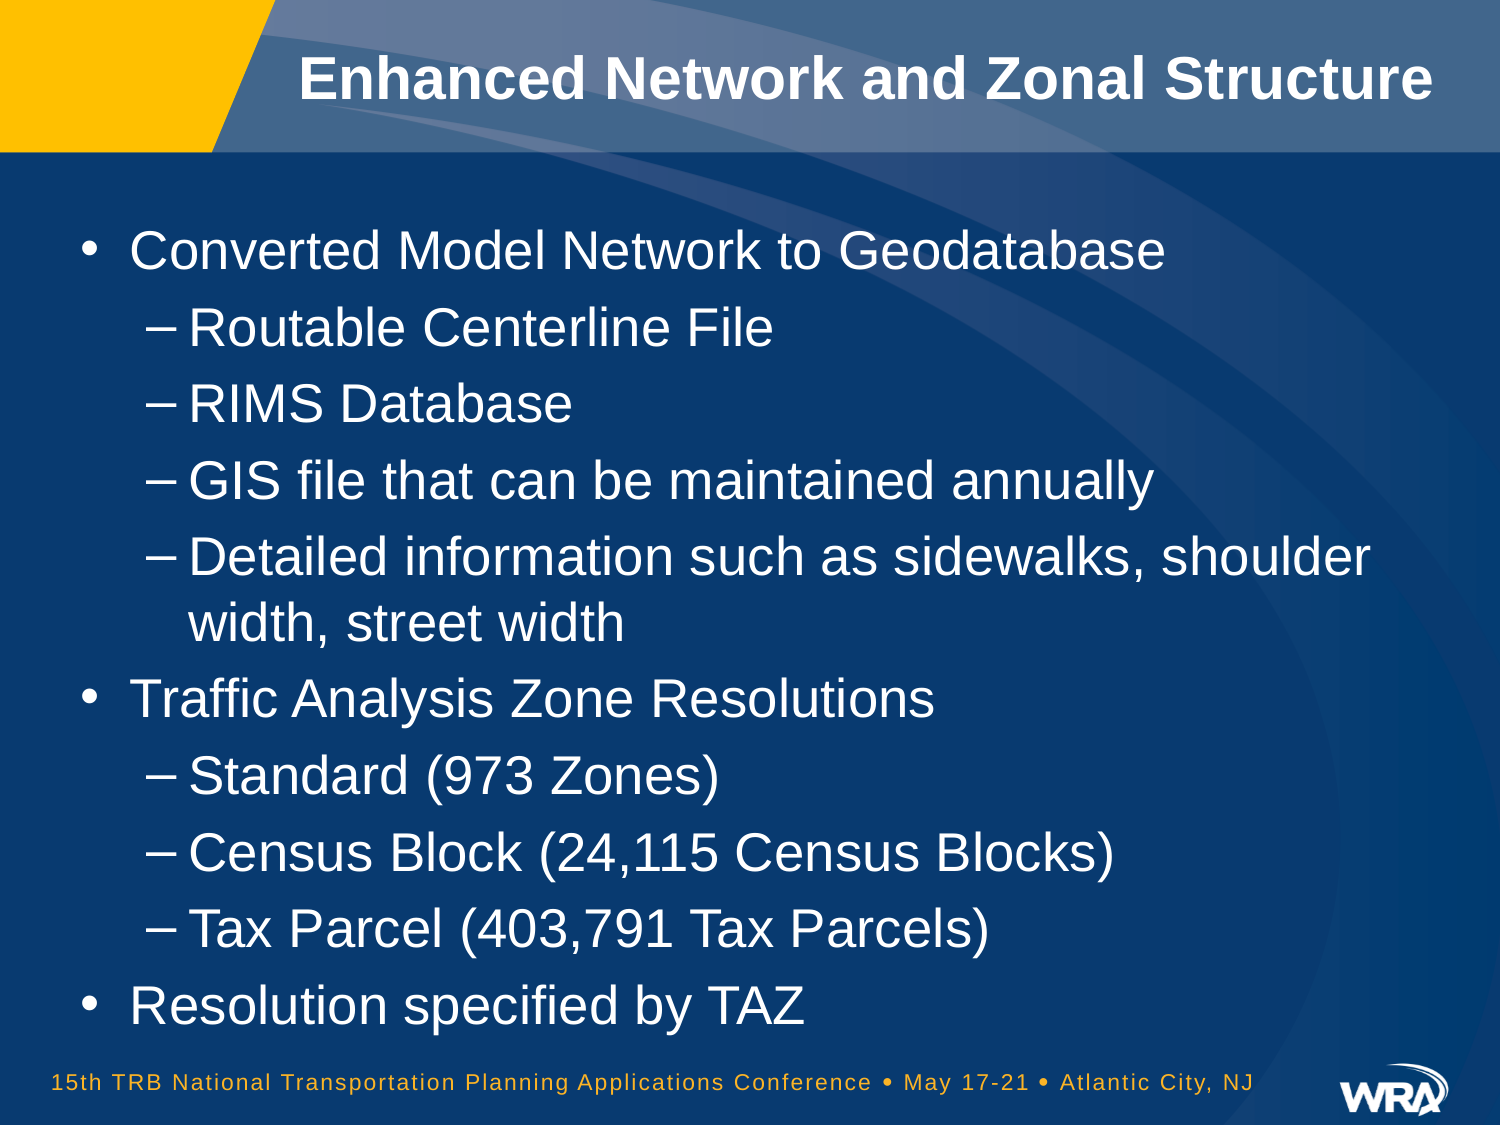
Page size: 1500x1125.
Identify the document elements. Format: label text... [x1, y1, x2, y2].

list Converted Model Network to Geodatabase Routable Centerline File RIMS Database GIS file that can be maintained annually Detailed information such as sidewalks, shoulder width, street width Traffic Analysis Zone Resolutions Standard (973 Zones) Census Block (24,115 Census Blocks) Tax Parcel (403,791 Tax Parcels) Resolution specified by TAZ [50, 200, 1450, 1050]
title Enhanced Network and Zonal Structure [275, 0, 1450, 150]
picture [0, 153, 1500, 1125]
